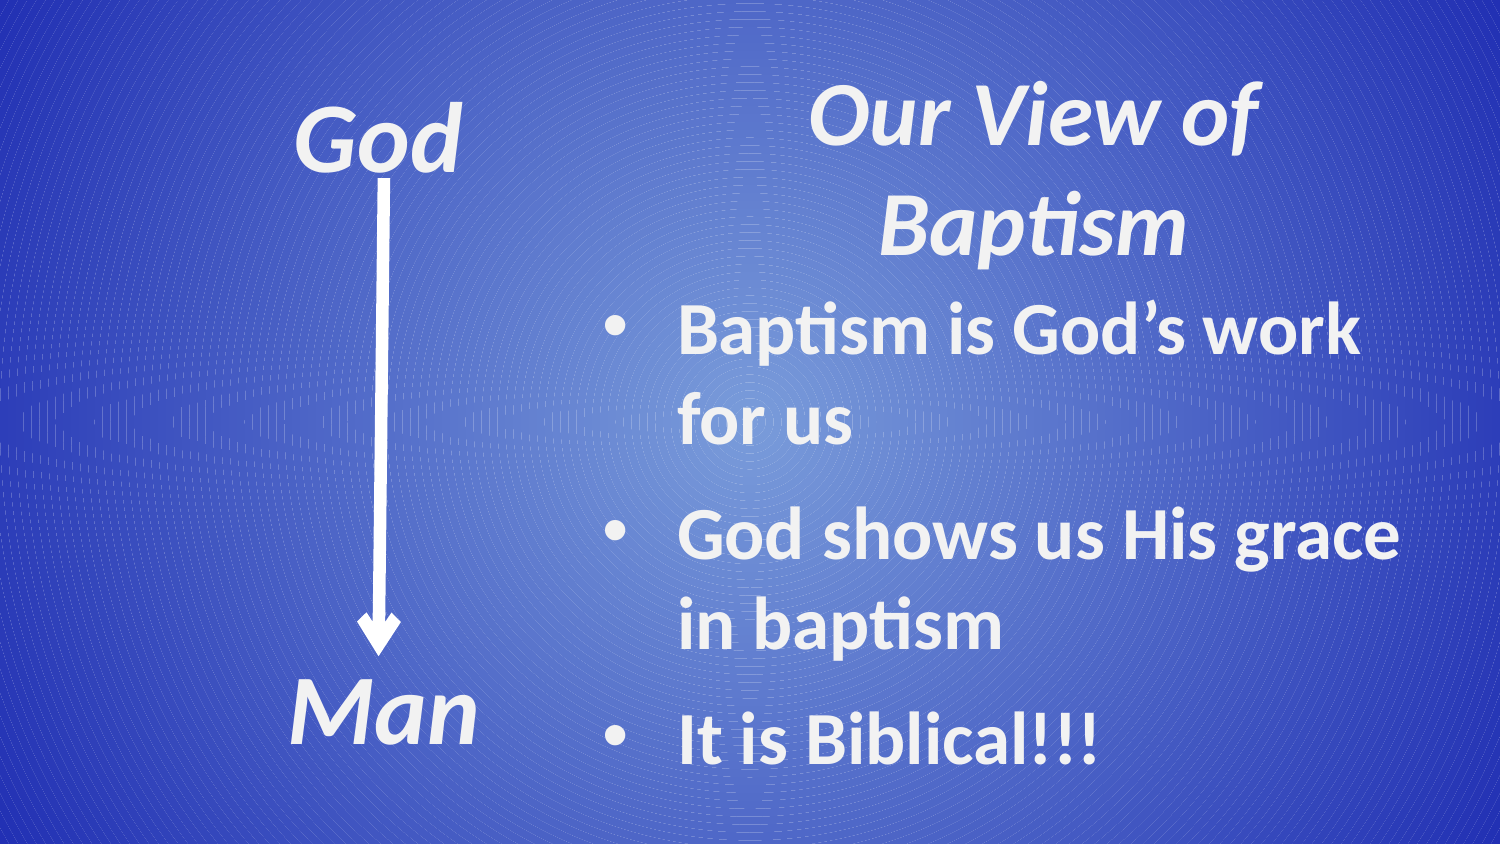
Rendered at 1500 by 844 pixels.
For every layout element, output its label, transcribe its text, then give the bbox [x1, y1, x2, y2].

text_box Man [55, 637, 587, 773]
text_box God [49, 65, 708, 201]
text_box Baptism is God’s work for us God shows us His grace in baptism It is Biblical!!! [587, 271, 1427, 787]
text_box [378, 177, 385, 657]
text_box Our View of Baptism [637, 46, 1431, 282]
